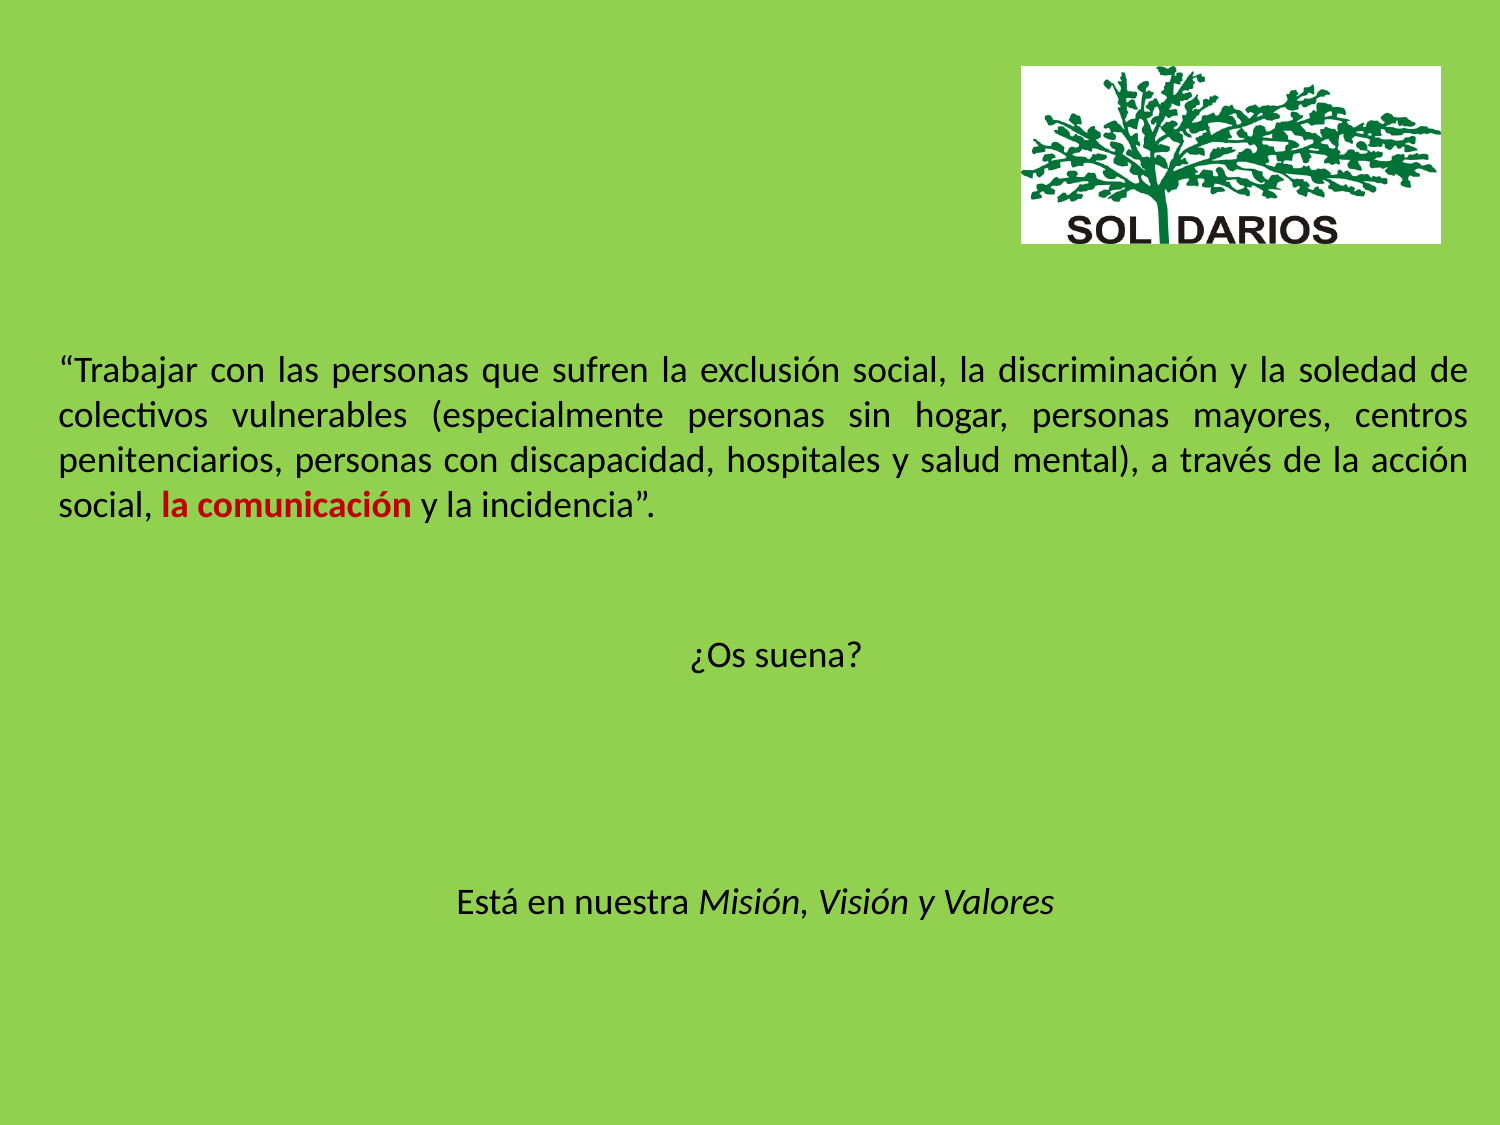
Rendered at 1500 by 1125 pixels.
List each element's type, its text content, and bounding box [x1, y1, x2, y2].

picture [1021, 66, 1442, 244]
text_box Está en nuestra Misión, Visión y Valores [441, 869, 1070, 930]
text_box “Trabajar con las personas que sufren la exclusión social, la discriminación y la soledad de colectivos vulnerables (especialmente personas sin hogar, personas mayores, centros penitenciarios, personas con discapacidad, hospitales y salud mental), a través de la acción social, la comunicación y la incidencia”. [43, 338, 1485, 533]
text_box ¿Os suena? [73, 623, 1480, 683]
